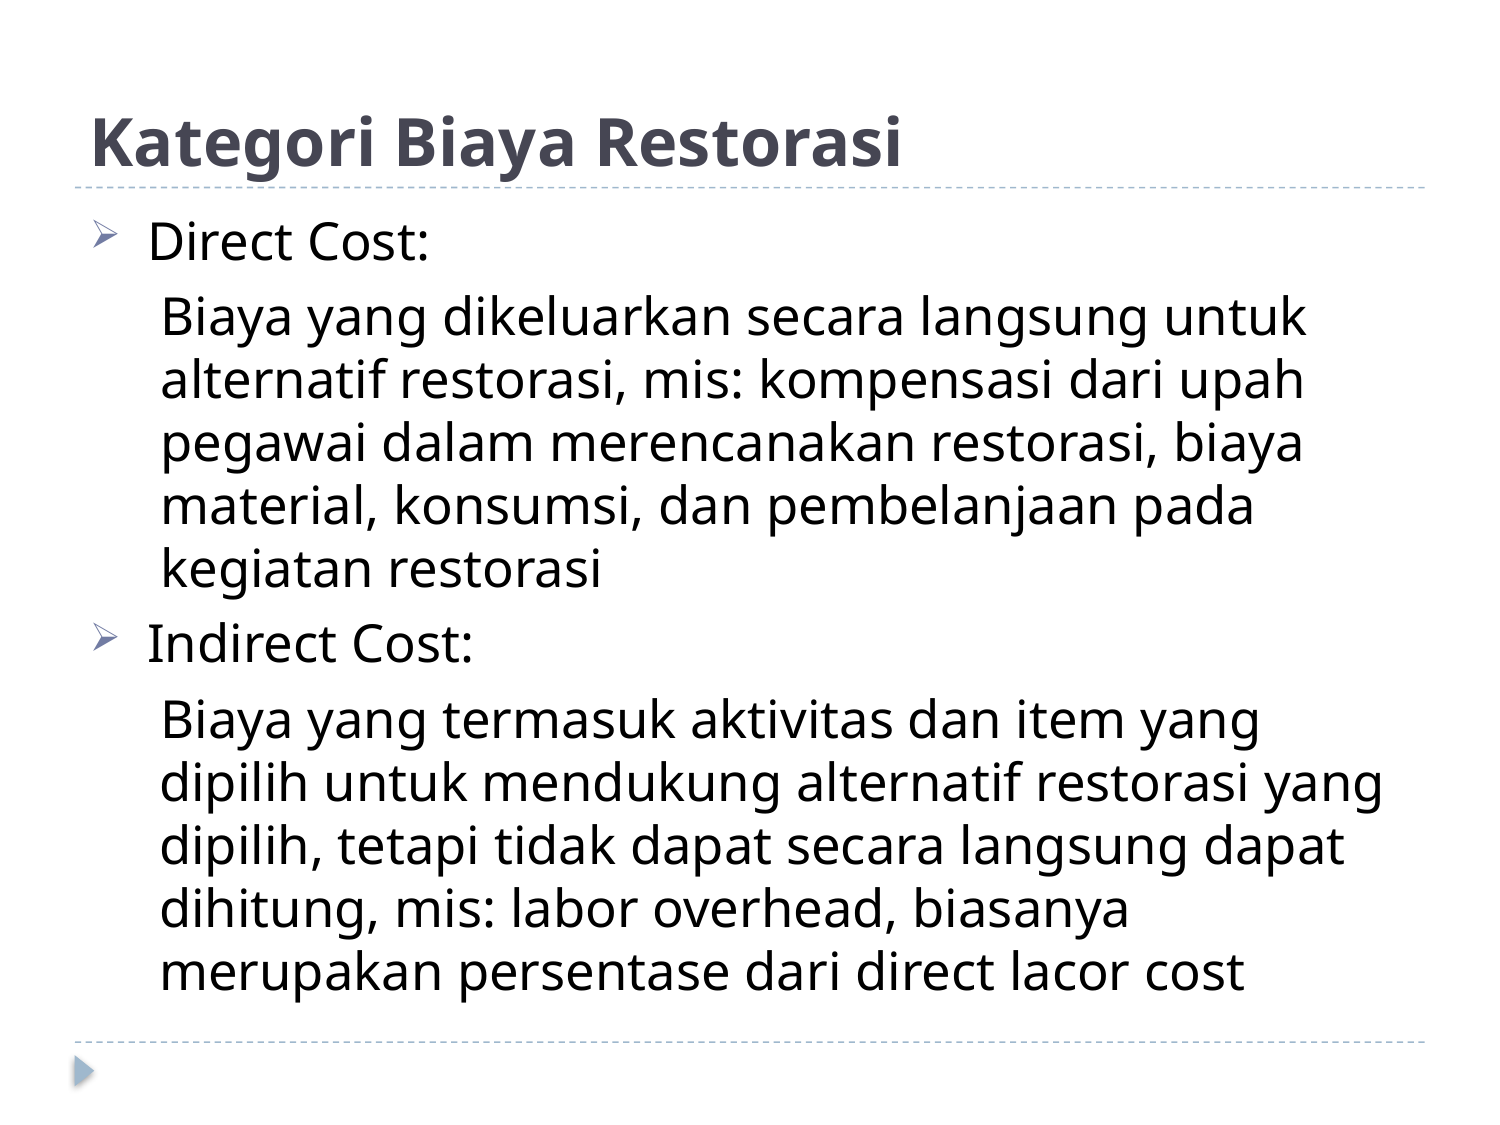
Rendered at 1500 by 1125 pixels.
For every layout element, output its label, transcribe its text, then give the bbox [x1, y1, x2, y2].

title Kategori Biaya Restorasi [75, 24, 1425, 188]
list Direct Cost: Biaya yang dikeluarkan secara langsung untuk alternatif restorasi, mis: kompensasi dari upah pegawai dalam merencanakan restorasi, biaya material, konsumsi, dan pembelanjaan pada kegiatan restorasi Indirect Cost: Biaya yang termasuk aktivitas dan item yang dipilih untuk mendukung alternatif restorasi yang dipilih, tetapi tidak dapat secara langsung dapat dihitung, mis: labor overhead, biasanya merupakan persentase dari direct lacor cost [75, 200, 1425, 1010]
